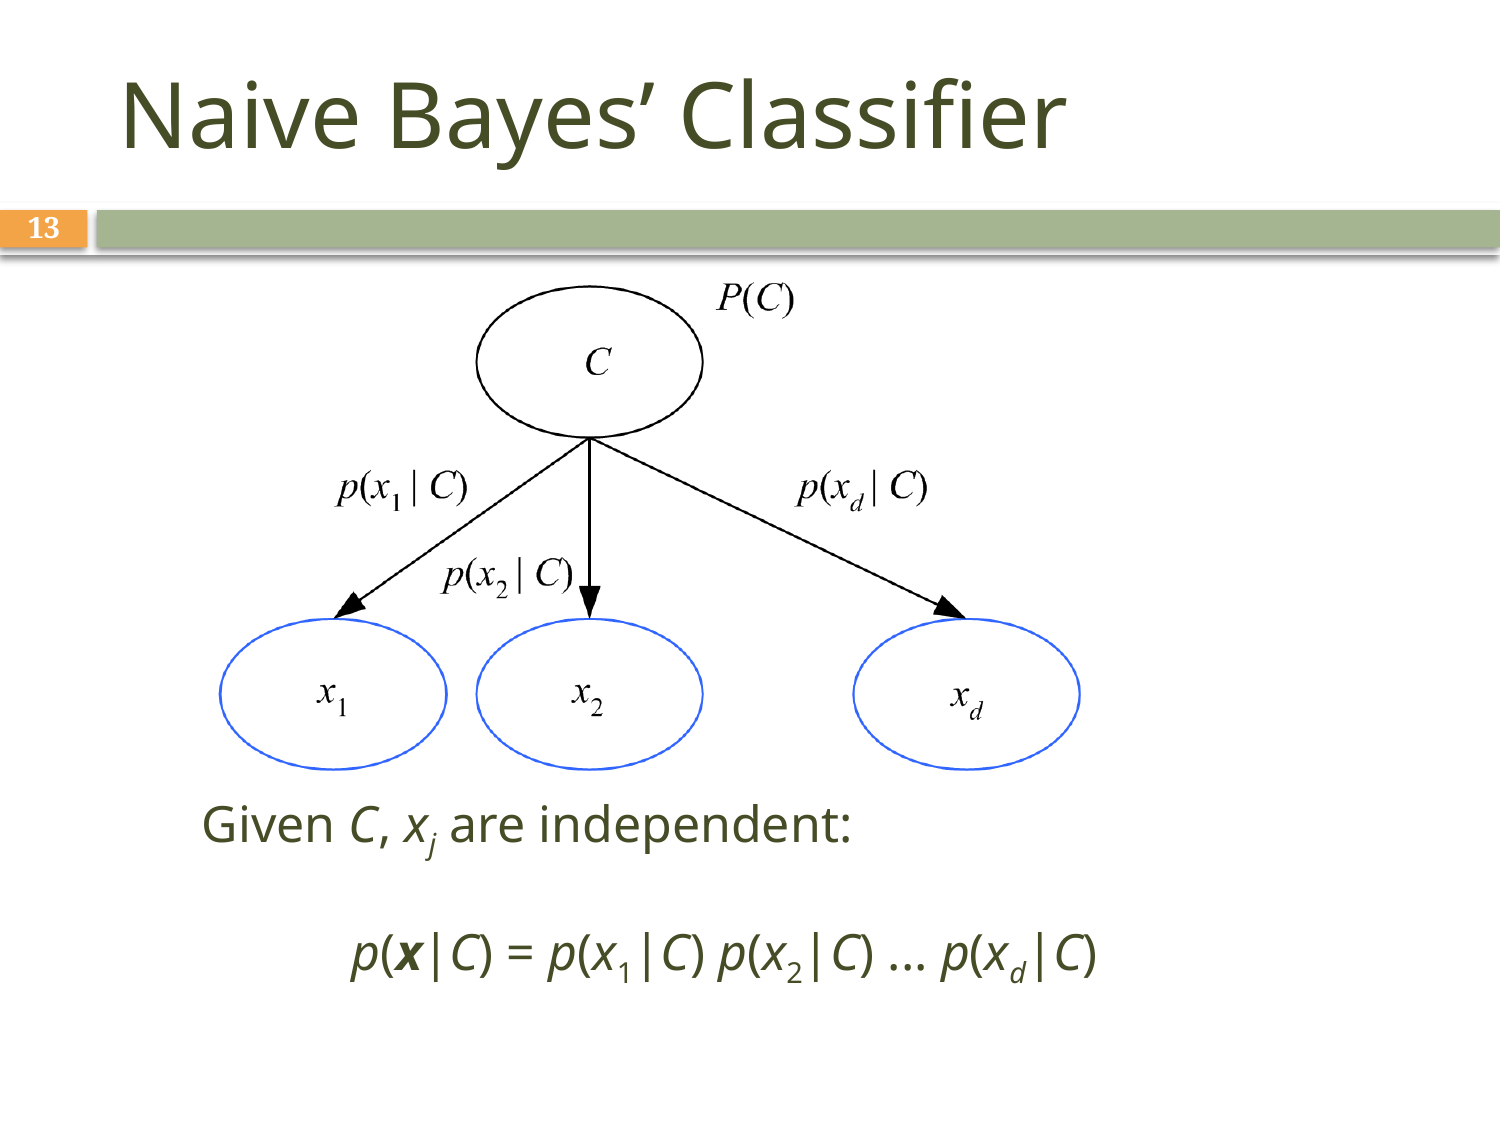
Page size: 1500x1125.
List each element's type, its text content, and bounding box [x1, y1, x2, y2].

slide_number 13 [0, 208, 88, 249]
text_box Naive Bayes’ Classifier [104, 50, 1455, 190]
text_box Given C, xj are independent: p(x|C) = p(x1|C) p(x2|C) ... p(xd|C) [187, 784, 1126, 997]
picture [218, 266, 1082, 771]
